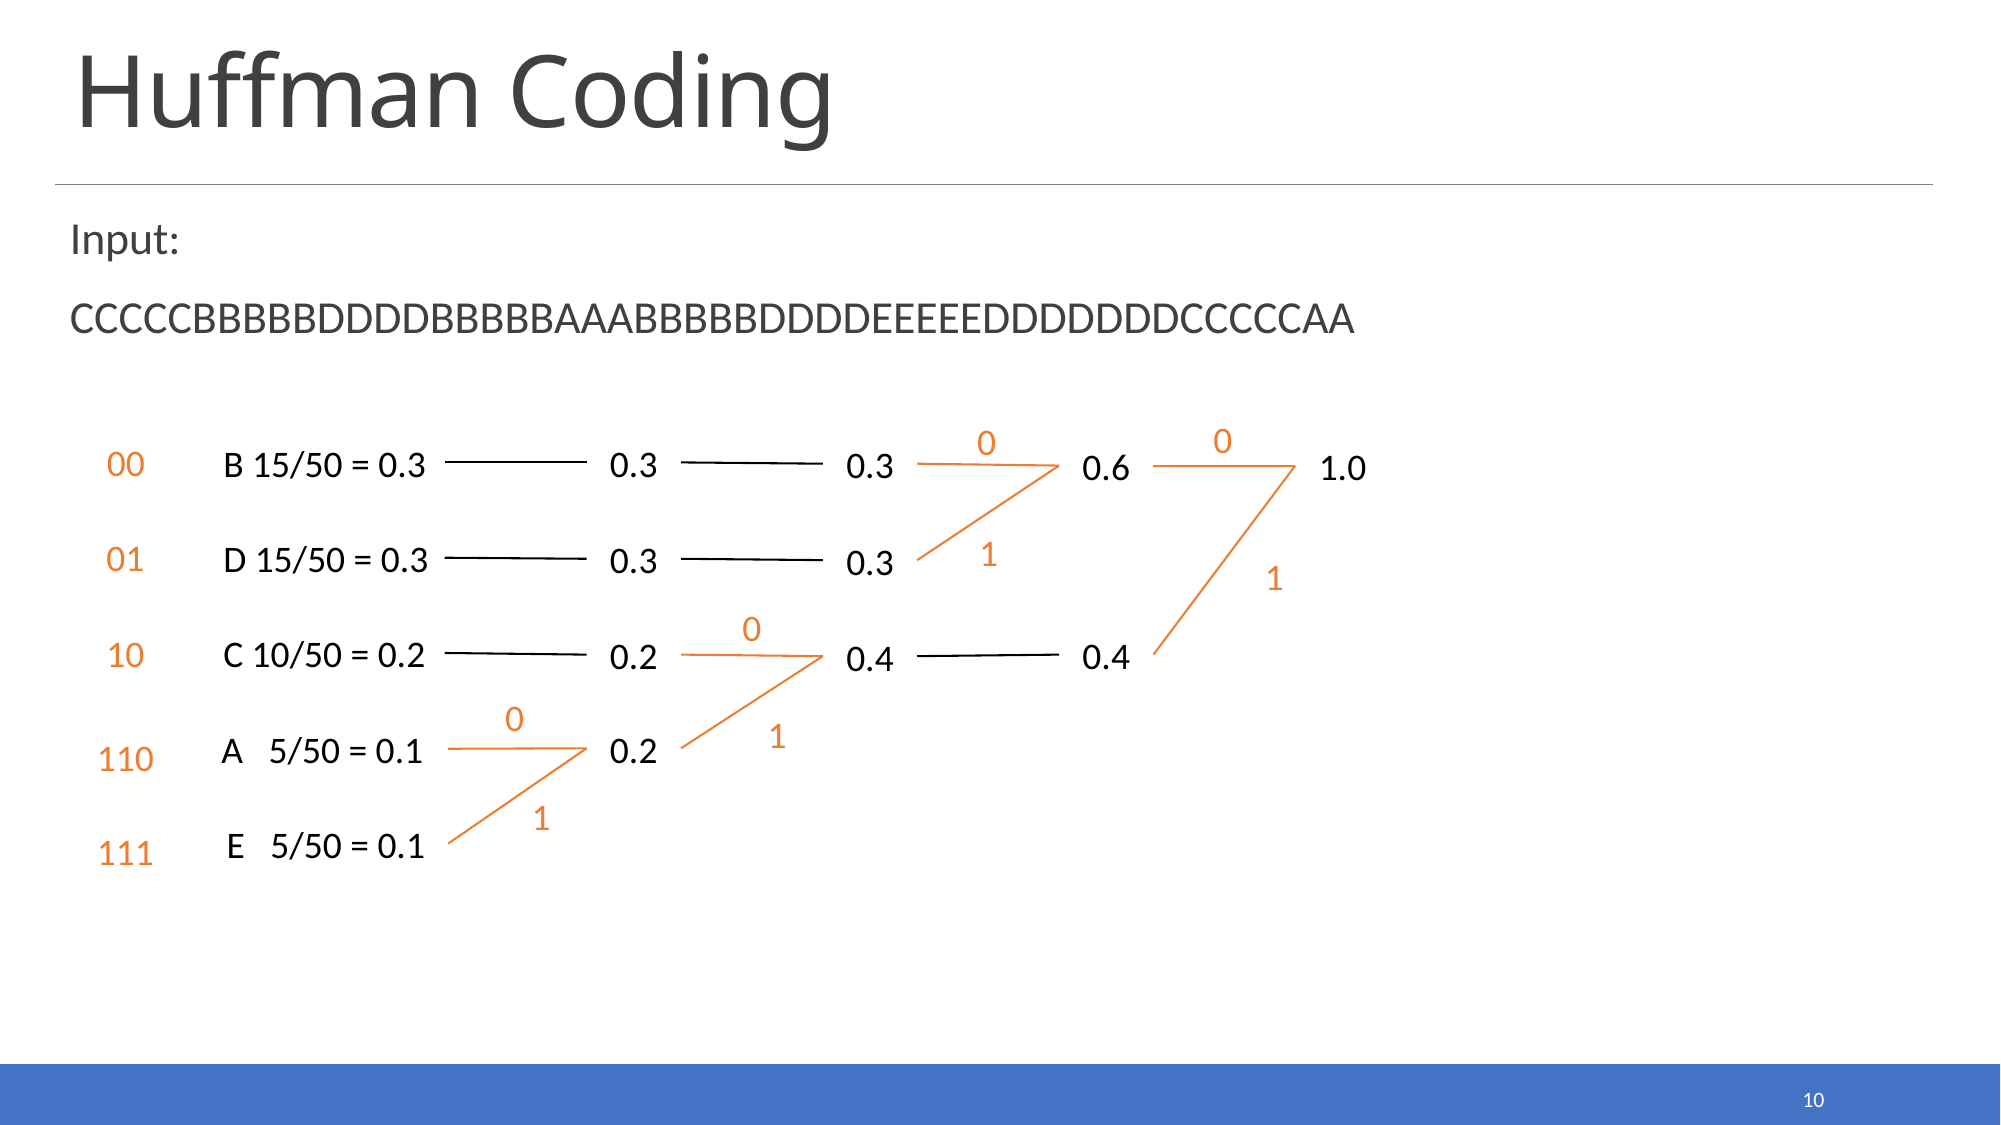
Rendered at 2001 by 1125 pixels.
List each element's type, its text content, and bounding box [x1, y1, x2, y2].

text_box Input: CCCCCBBBBBDDDDBBBBBAAABBBBBDDDDEEEEEDDDDDDDCCCCCAA [54, 208, 1934, 409]
slide_number 10 [1624, 1077, 1840, 1120]
title Huffman Coding [59, 29, 1937, 156]
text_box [77, 408, 1391, 882]
